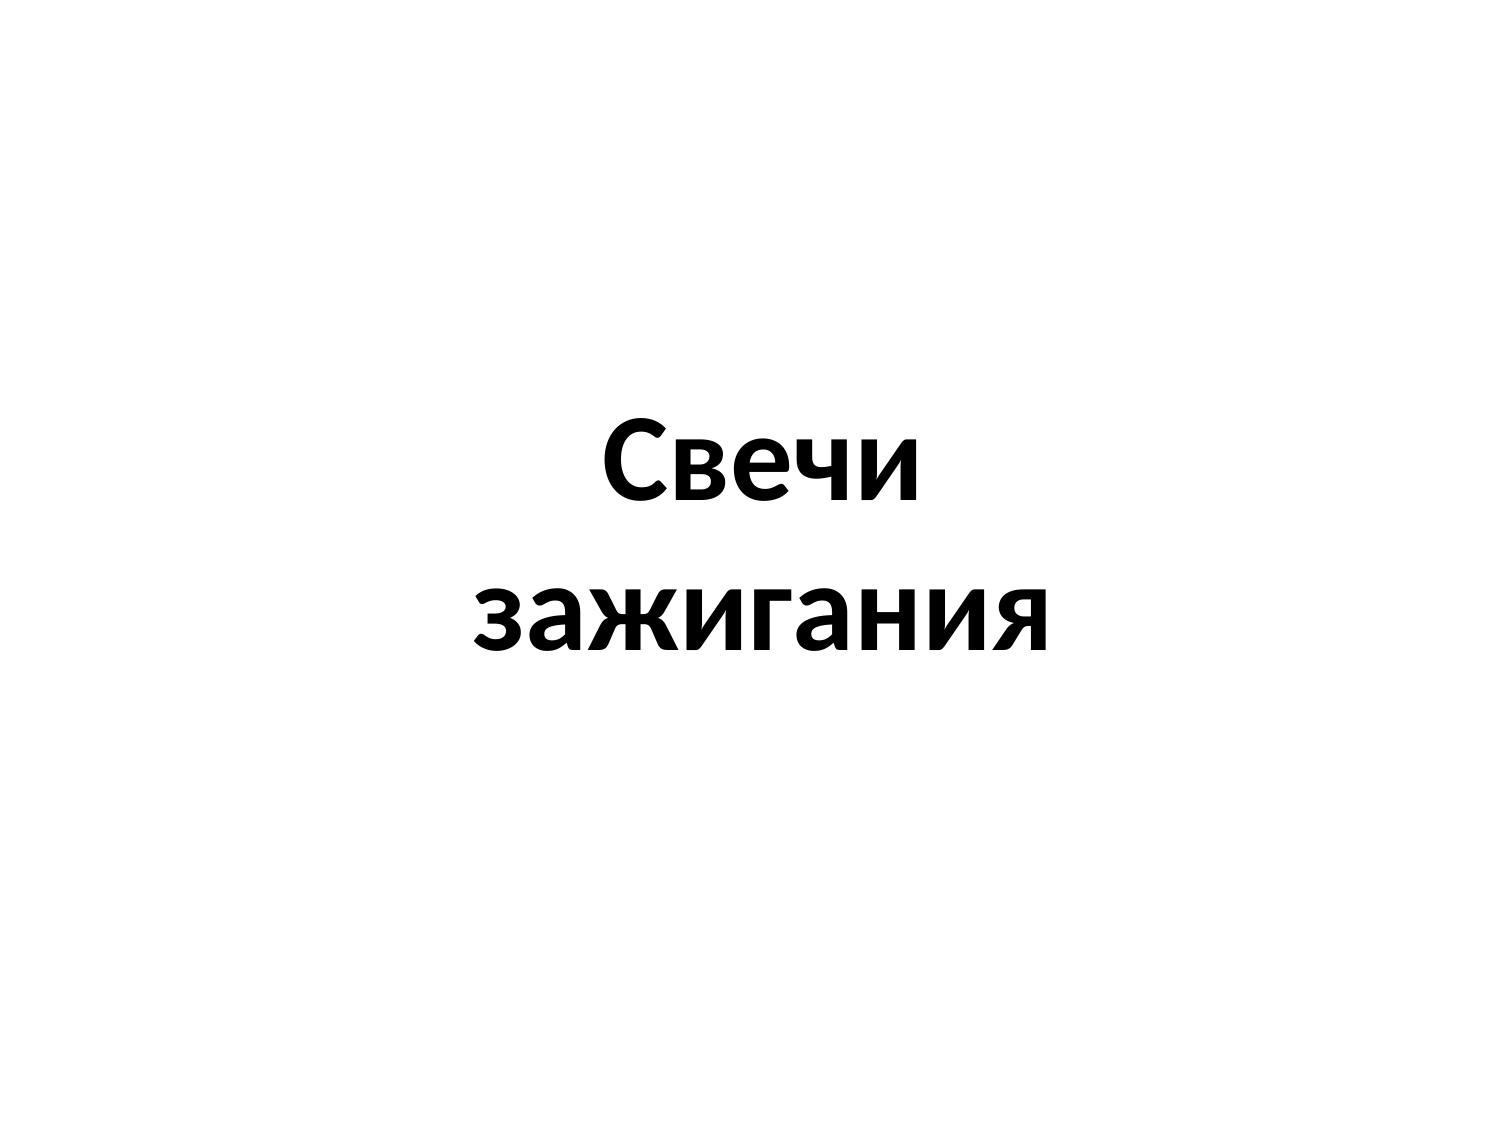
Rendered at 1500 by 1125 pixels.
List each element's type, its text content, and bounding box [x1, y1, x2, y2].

title Свечи зажигания [88, 255, 1439, 797]
